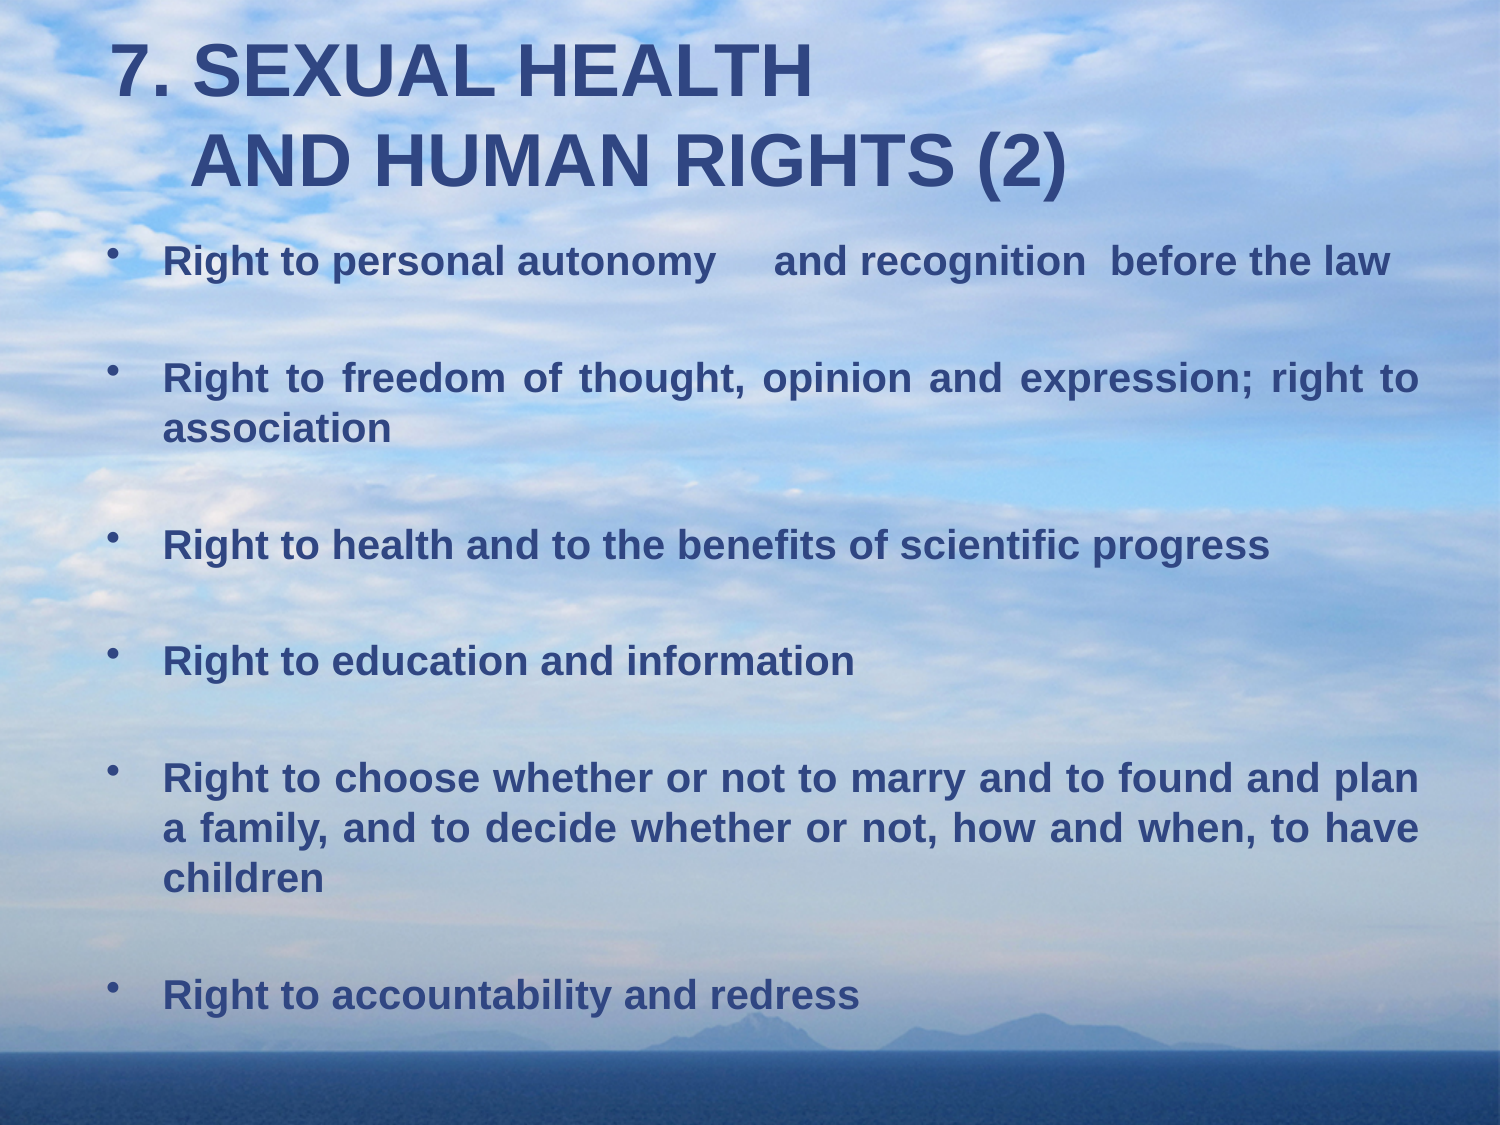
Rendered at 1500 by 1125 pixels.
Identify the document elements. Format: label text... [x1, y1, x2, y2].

list Right to personal autonomy and recognition before the law Right to freedom of thought, opinion and expression; right to association Right to health and to the benefits of scientific progress Right to education and information Right to choose whether or not to marry and to found and plan a family, and to decide whether or not, how and when, to have children Right to accountability and redress [90, 172, 1436, 1083]
picture [0, 0, 1500, 1125]
title 7. SEXUAL HEALTH AND HUMAN RIGHTS (2) [94, 24, 1436, 172]
